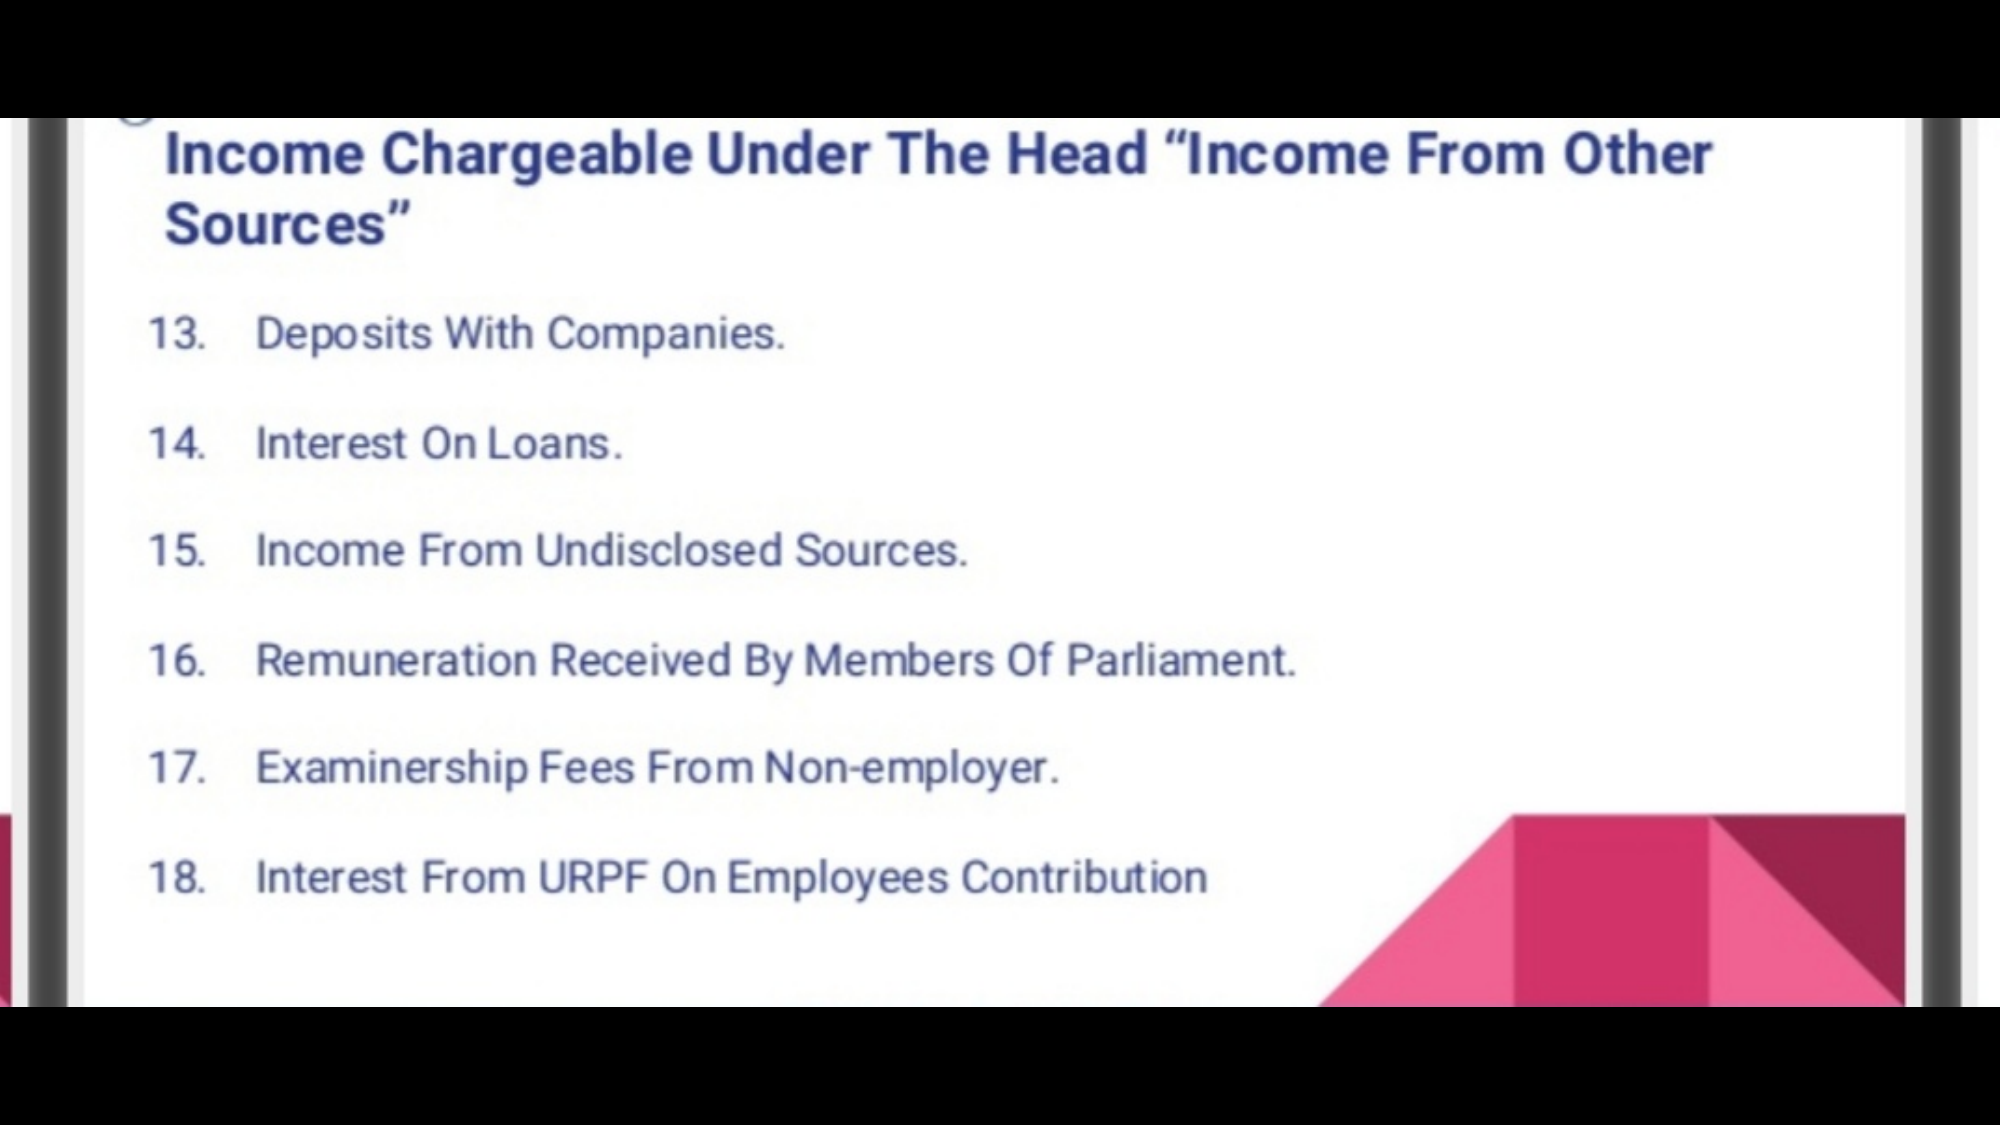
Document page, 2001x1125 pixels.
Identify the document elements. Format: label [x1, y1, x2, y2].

picture [0, 118, 2000, 1007]
